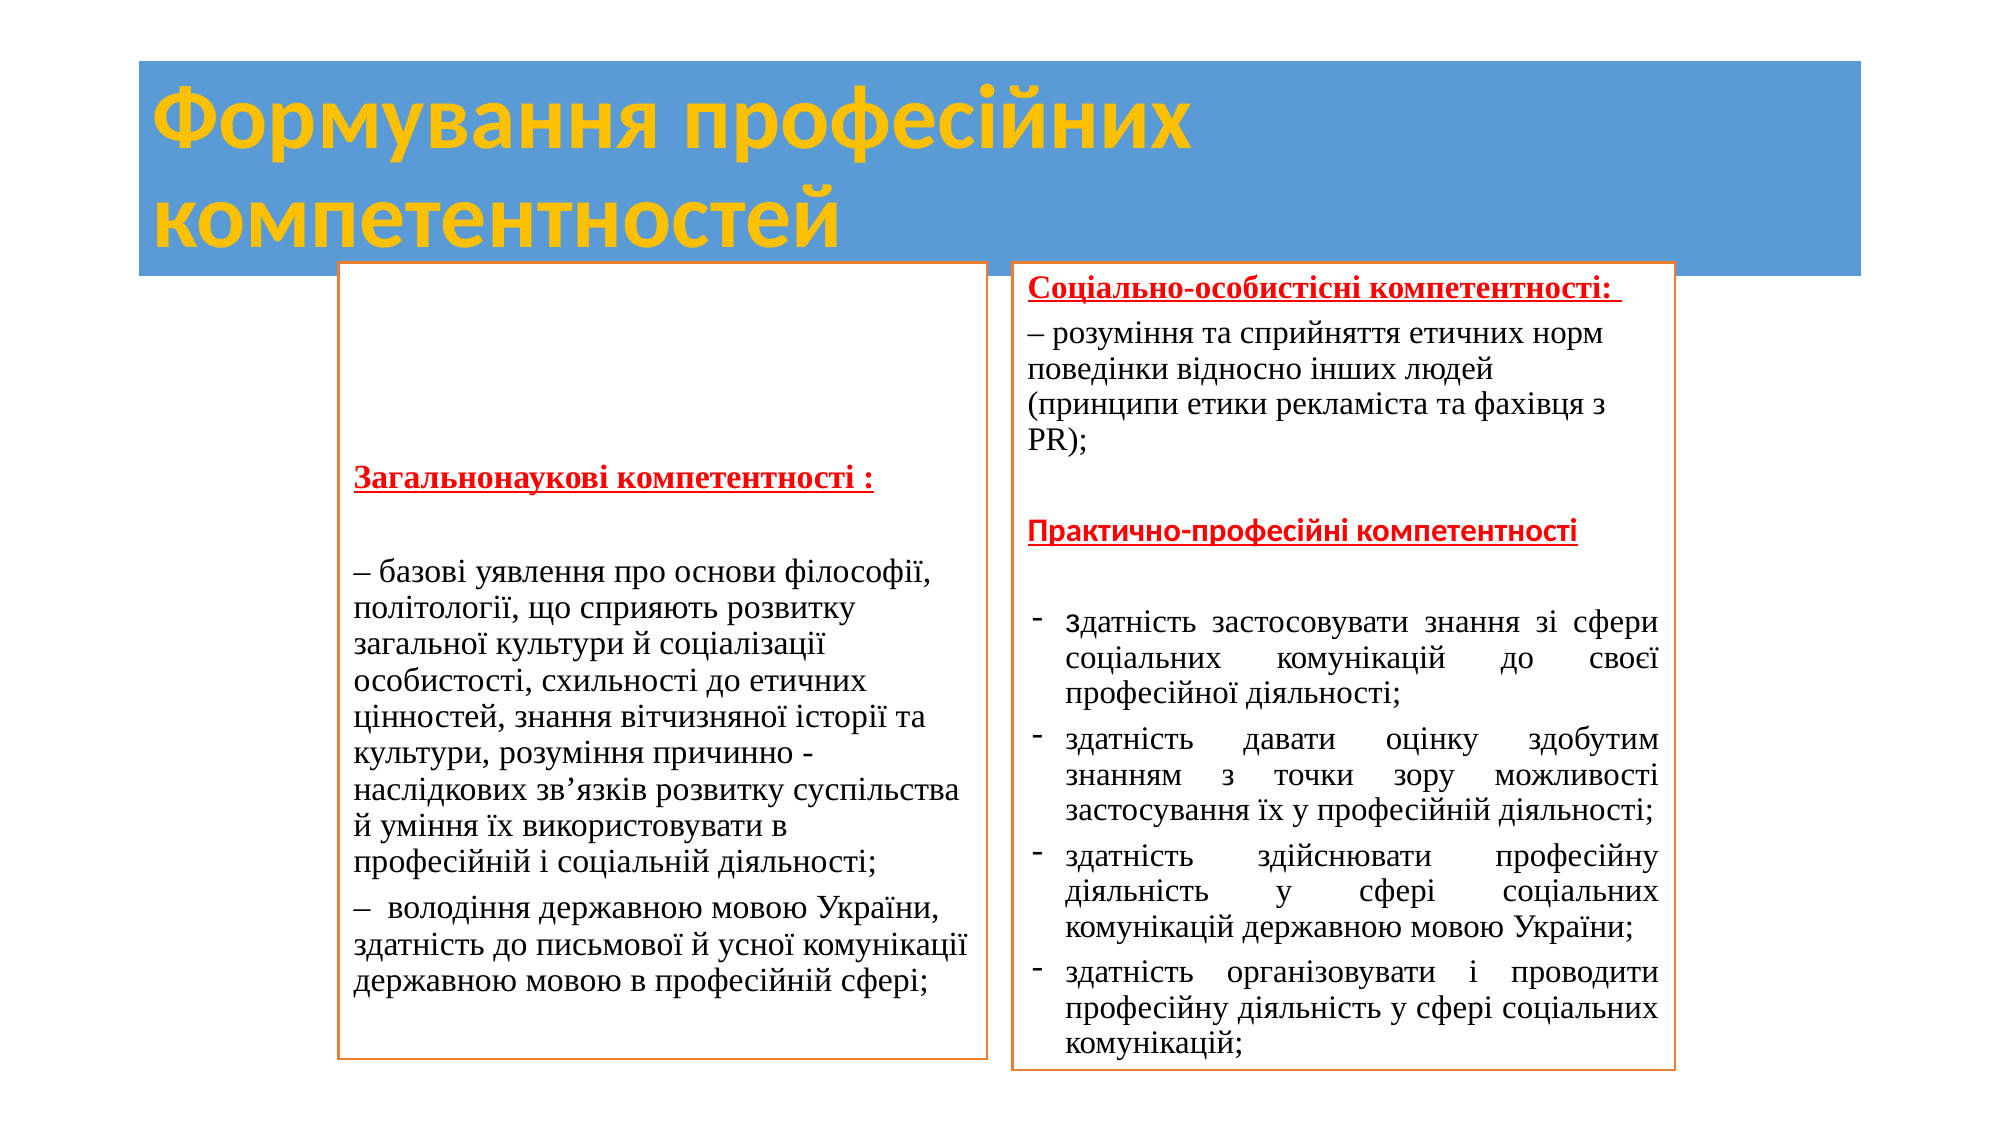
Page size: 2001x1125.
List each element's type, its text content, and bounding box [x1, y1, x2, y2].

list Соціально-особистісні компетентності: – розуміння та сприйняття етичних норм поведінки відносно інших людей (принципи етики рекламіста та фахівця з PR); Практично-професійні компетентності здатність застосовувати знання зі сфери соціальних комунікацій до своєї професійної діяльності; здатність давати оцінку здобутим знанням з точки зору можливості застосування їх у професійній діяльності; здатність здійснювати професійну діяльність у сфері соціальних комунікацій державною мовою України; здатність організовувати і проводити професійну діяльність у сфері соціальних комунікацій; [1011, 261, 1676, 1071]
list Загальнонаукові компетентності : – базові уявлення про основи філософії, політології, що сприяють розвитку загальної культури й соціалізації особистості, схильності до етичних цінностей, знання вітчизняної історії та культури, розуміння причинно - наслідкових зв’язків розвитку суспільства й уміння їх використовувати в професійній і соціальній діяльності; – володіння державною мовою України, здатність до письмової й усної комунікації державною мовою в професійній сфері; [337, 261, 988, 1060]
title Формування професійних компетентностей [136, 58, 1864, 279]
